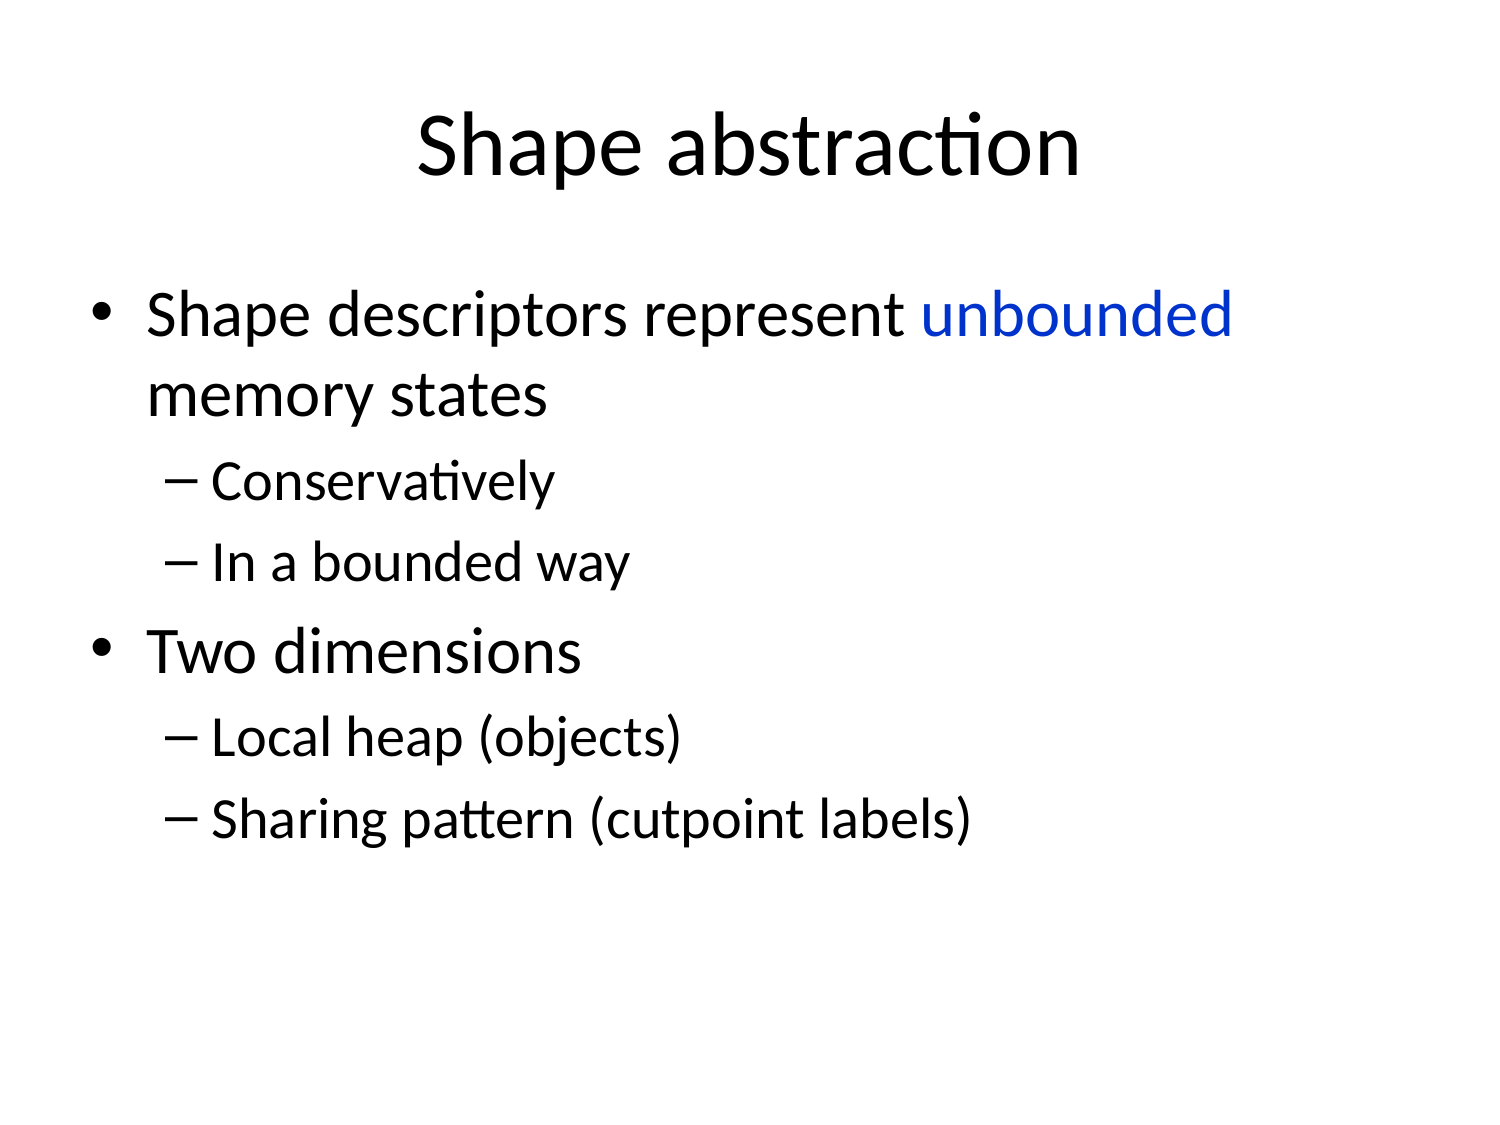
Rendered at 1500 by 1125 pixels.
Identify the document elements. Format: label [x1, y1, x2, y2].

list [75, 262, 1425, 1005]
title [75, 45, 1425, 233]
